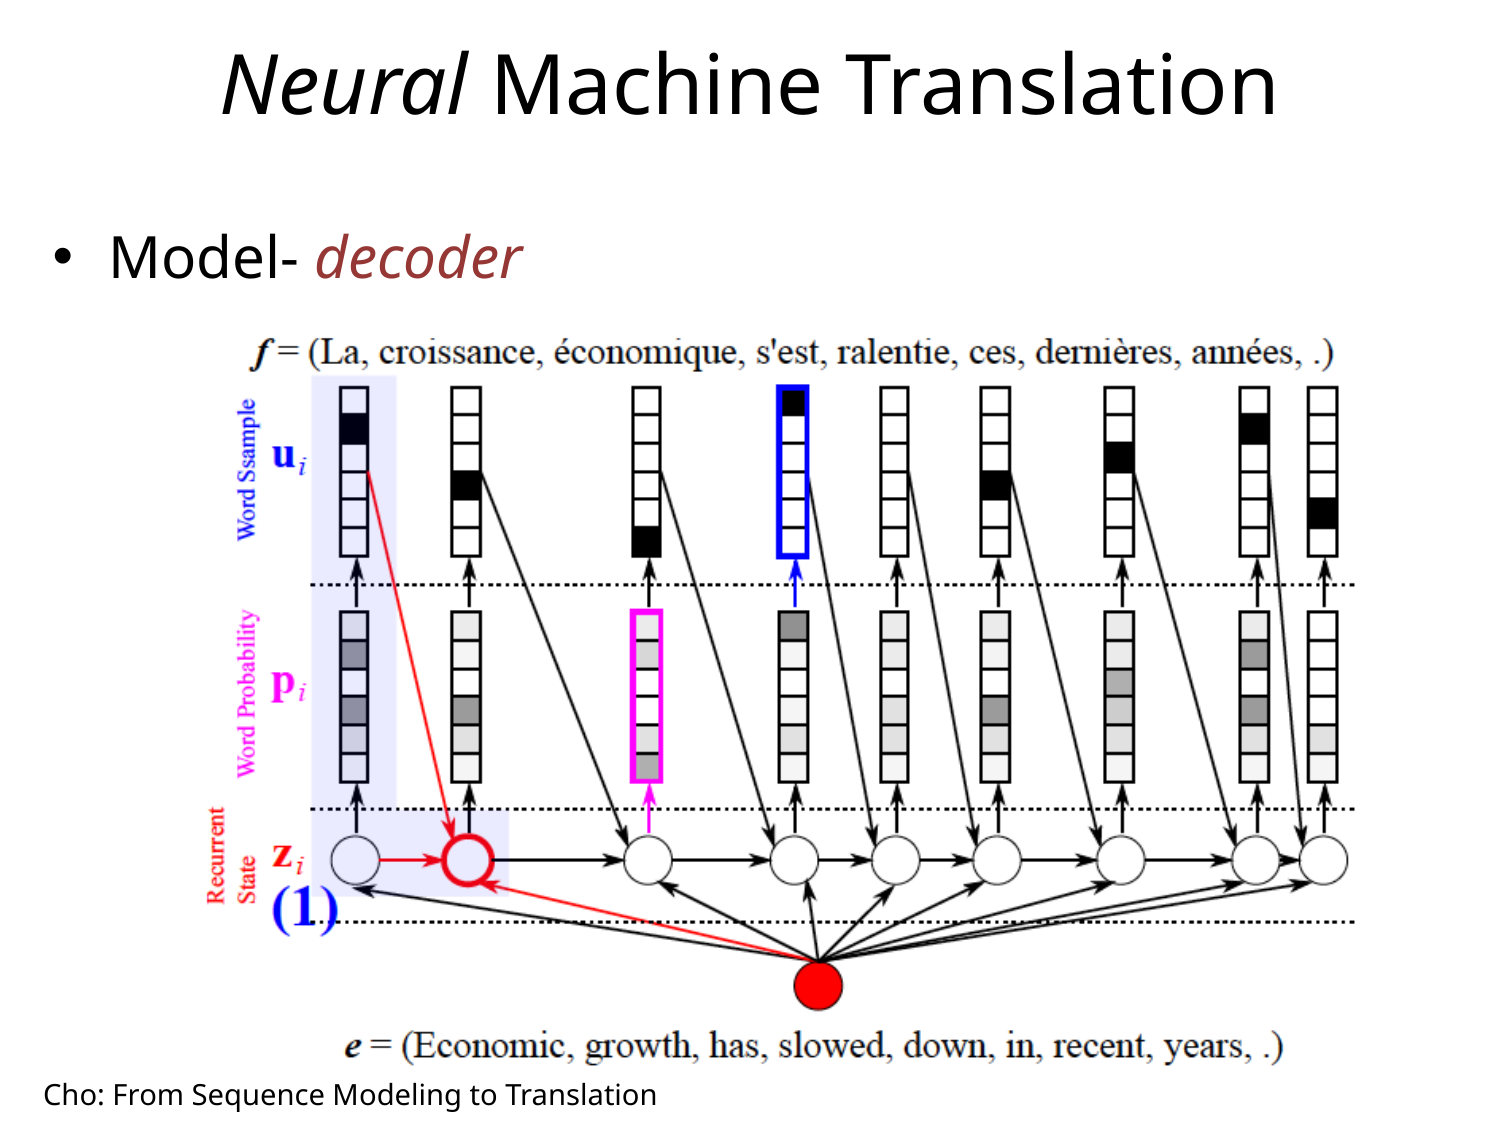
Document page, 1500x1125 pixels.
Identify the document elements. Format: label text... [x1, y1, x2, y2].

title Neural Machine Translation [0, 0, 1500, 163]
list Model- decoder [37, 212, 1463, 1075]
picture [174, 321, 1405, 1072]
text_box Cho: From Sequence Modeling to Translation [20, 1069, 674, 1119]
